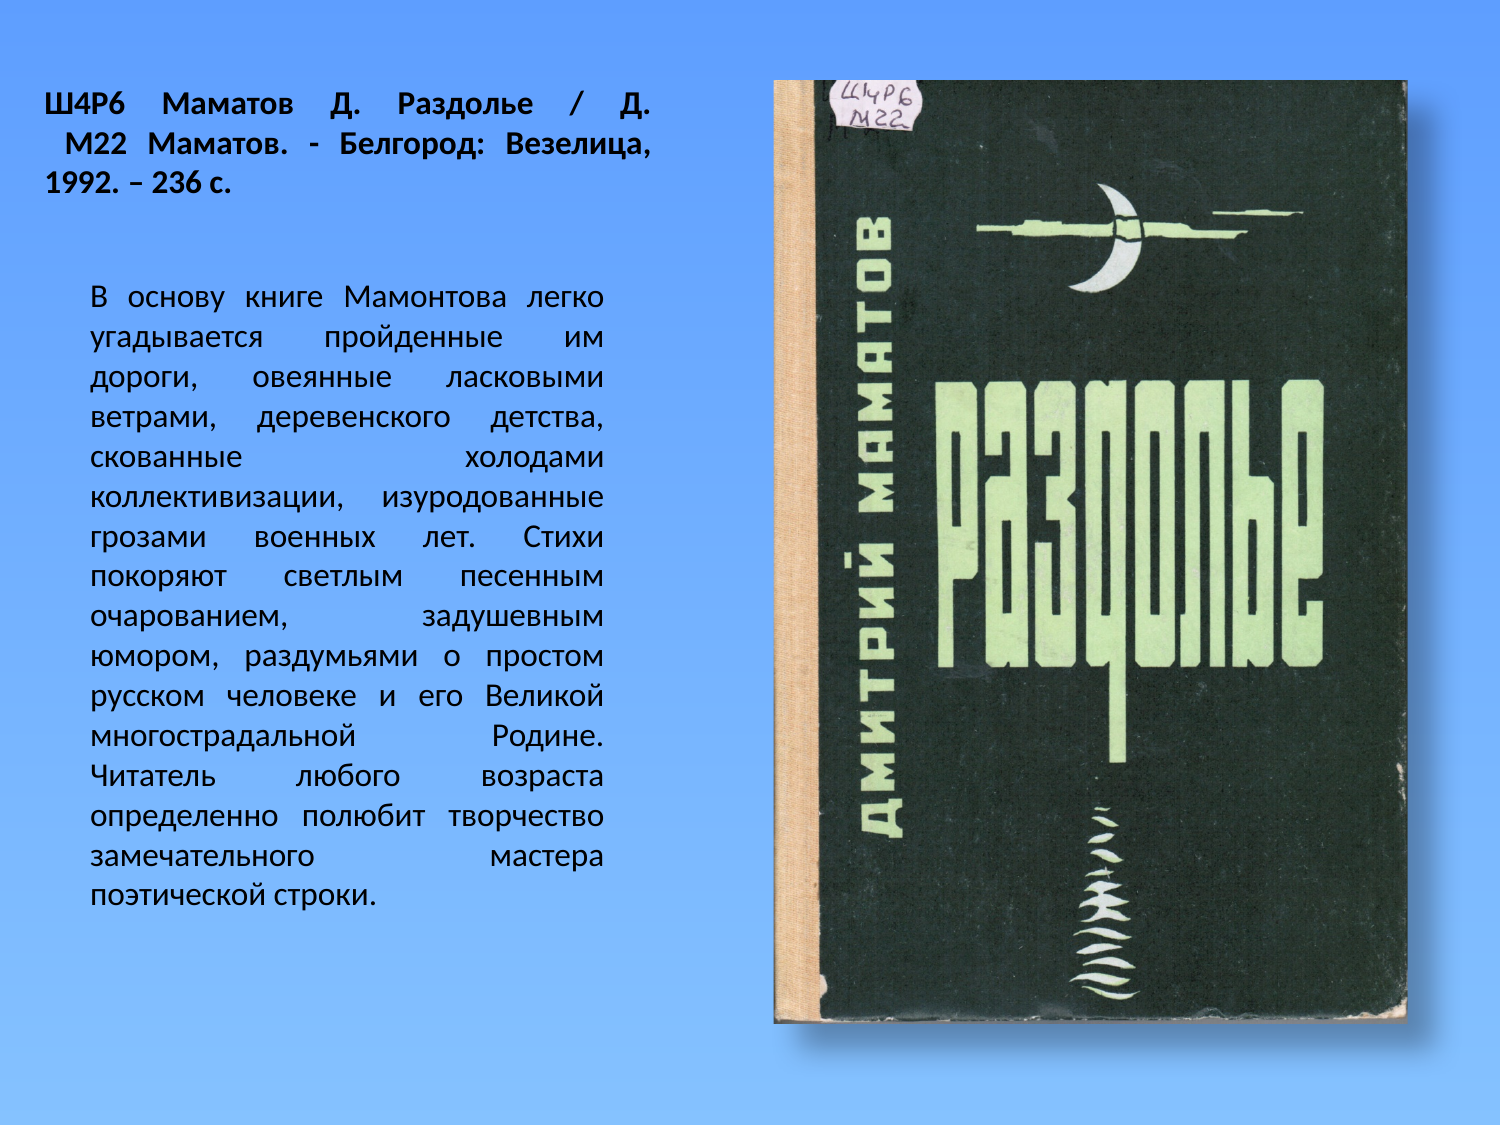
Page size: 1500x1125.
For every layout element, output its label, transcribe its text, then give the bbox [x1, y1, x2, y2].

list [773, 77, 1408, 1024]
list В основу книге Мамонтова легко угадывается пройденные им дороги, овеянные ласковыми ветрами, деревенского детства, скованные холодами коллективизации, изуродованные грозами военных лет. Стихи покоряют светлым песенным очарованием, задушевным юмором, раздумьями о простом русском человеке и его Великой многострадальной Родине. Читатель любого возраста определенно полюбит творчество замечательного мастера поэтической строки. [75, 267, 621, 1071]
title Ш4Р6 Маматов Д. Раздолье / Д. М22 Маматов. - Белгород: Везелица, 1992. – 236 с. [29, 30, 668, 209]
